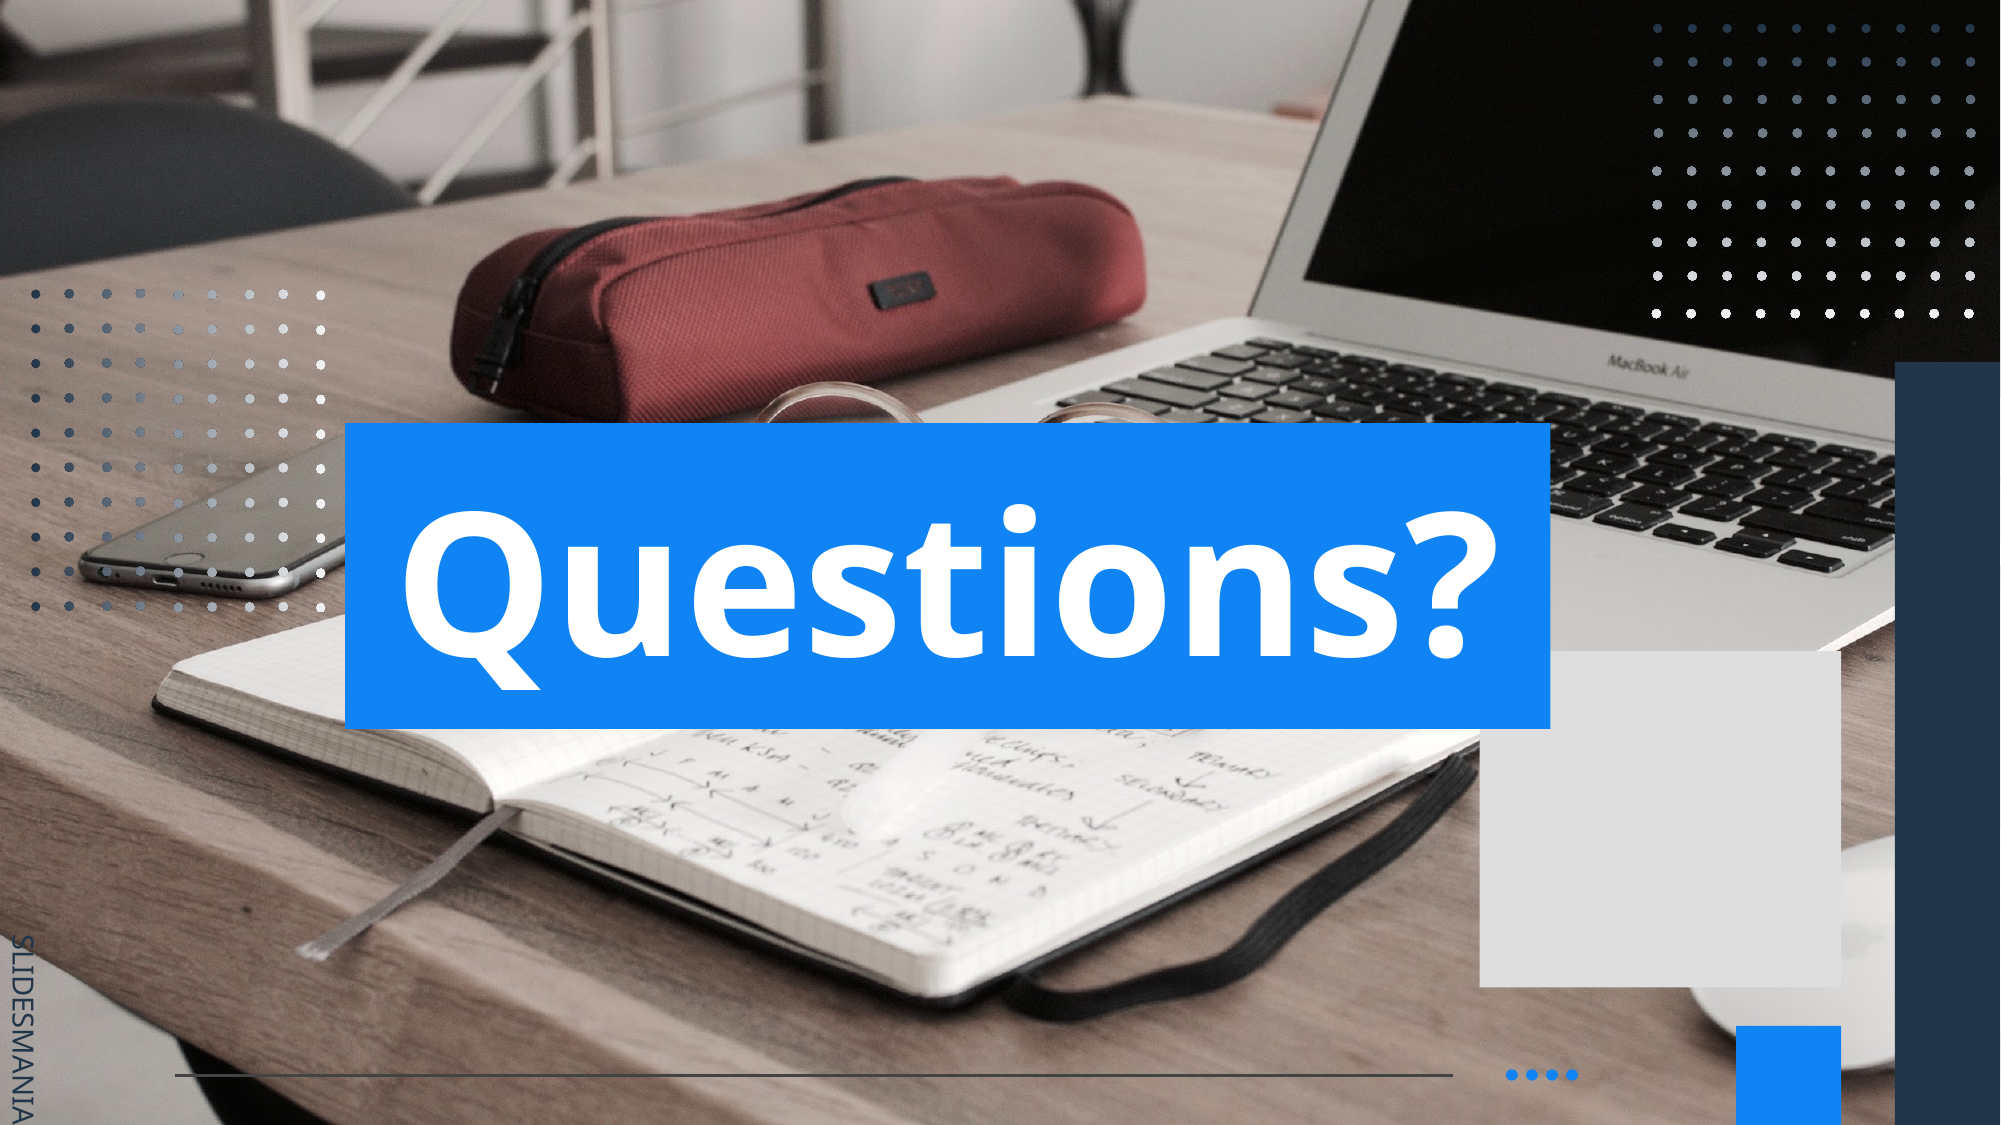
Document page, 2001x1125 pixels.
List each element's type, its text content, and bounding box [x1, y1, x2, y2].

picture [0, 0, 2001, 1125]
list Questions? [345, 423, 1551, 729]
